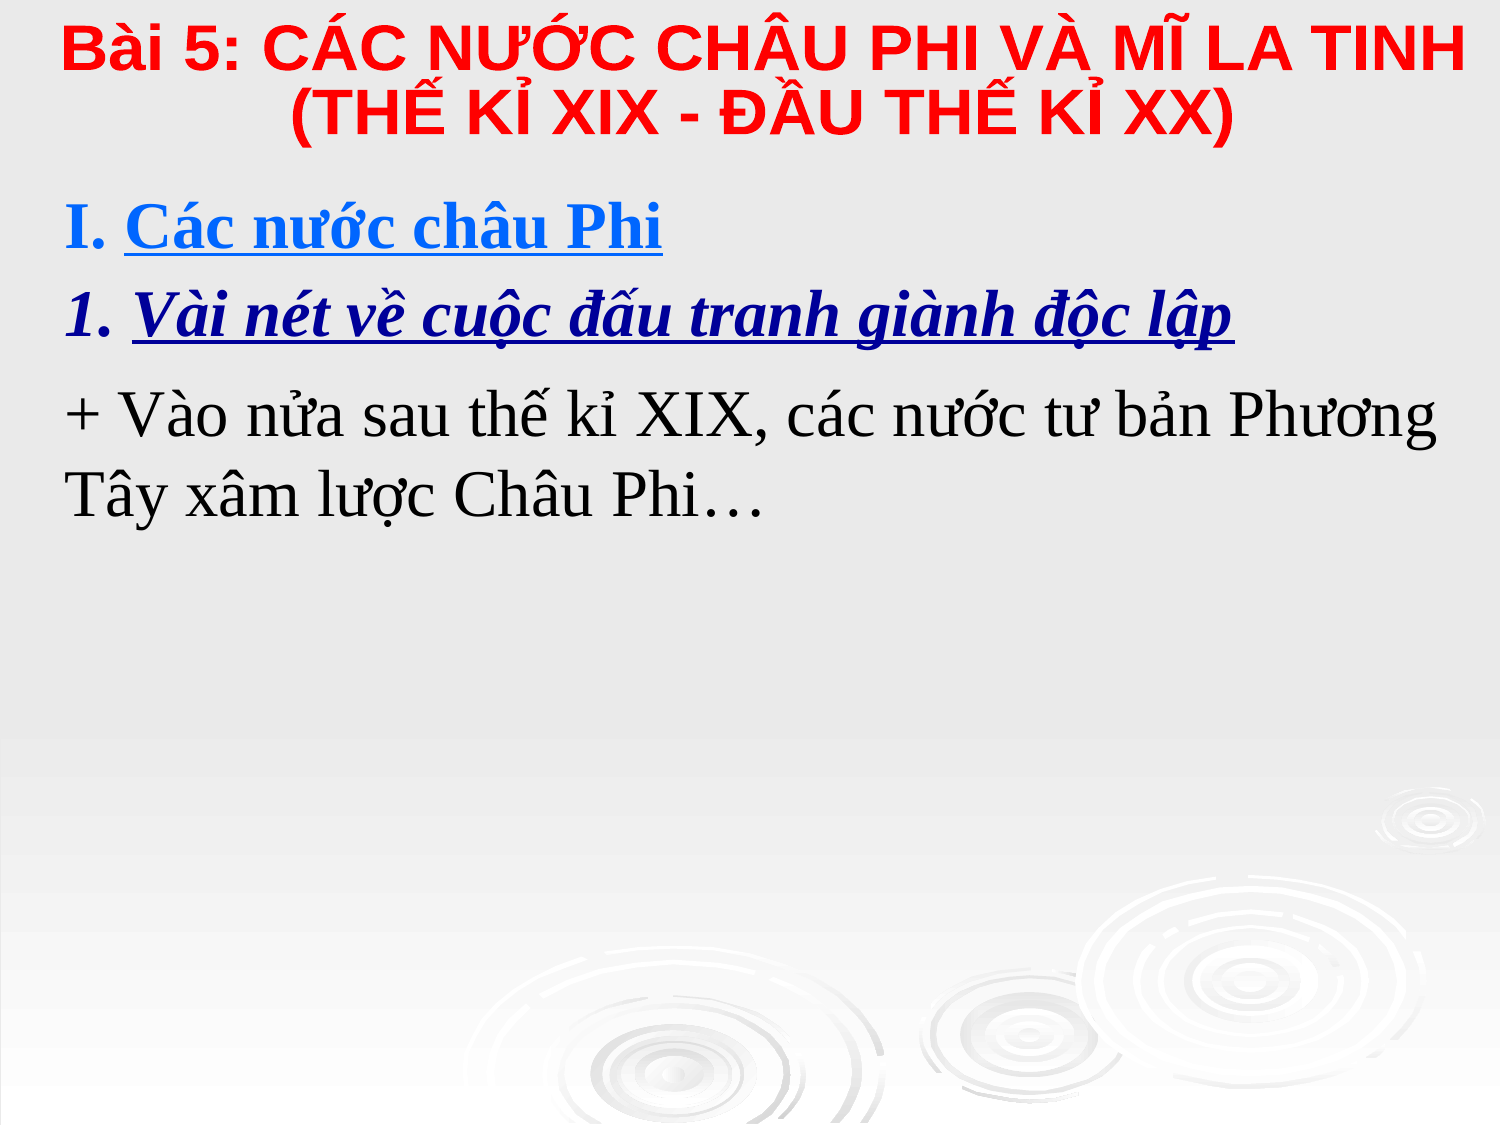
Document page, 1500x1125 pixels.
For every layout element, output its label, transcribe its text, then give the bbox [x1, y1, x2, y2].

text_box I. Các nước châu Phi [50, 174, 775, 262]
text_box + Vào nửa sau thế kỉ XIX, các nước tư bản Phương Tây xâm lược Châu Phi… [50, 362, 1500, 538]
text_box 1. Vài nét về cuộc đấu tranh giành độc lập [49, 262, 1313, 358]
